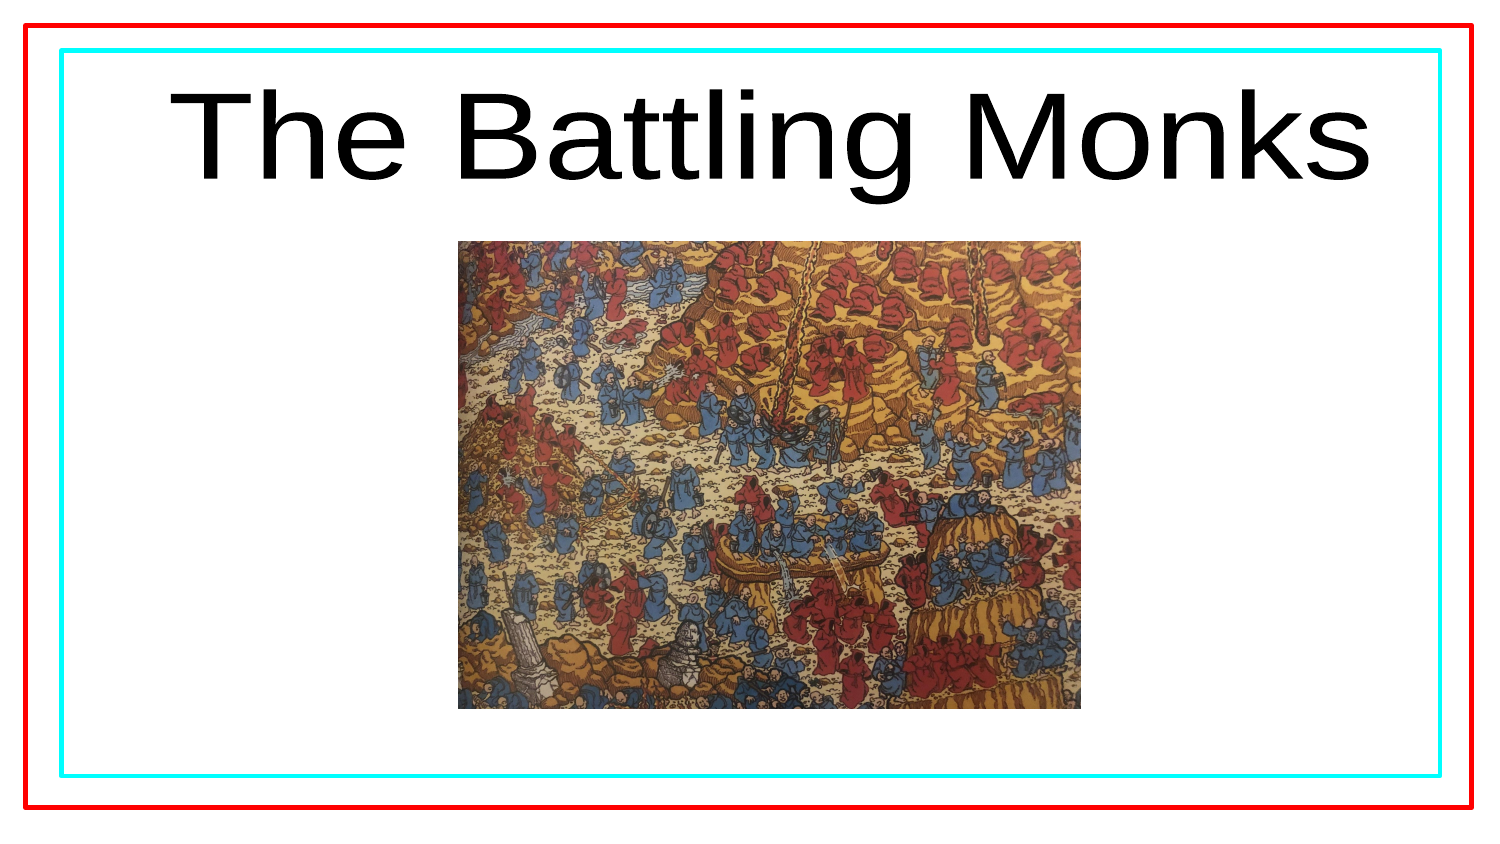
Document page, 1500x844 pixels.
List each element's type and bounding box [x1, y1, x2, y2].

text_box [61, 50, 1441, 777]
picture [458, 241, 1081, 709]
text_box [25, 25, 1472, 808]
